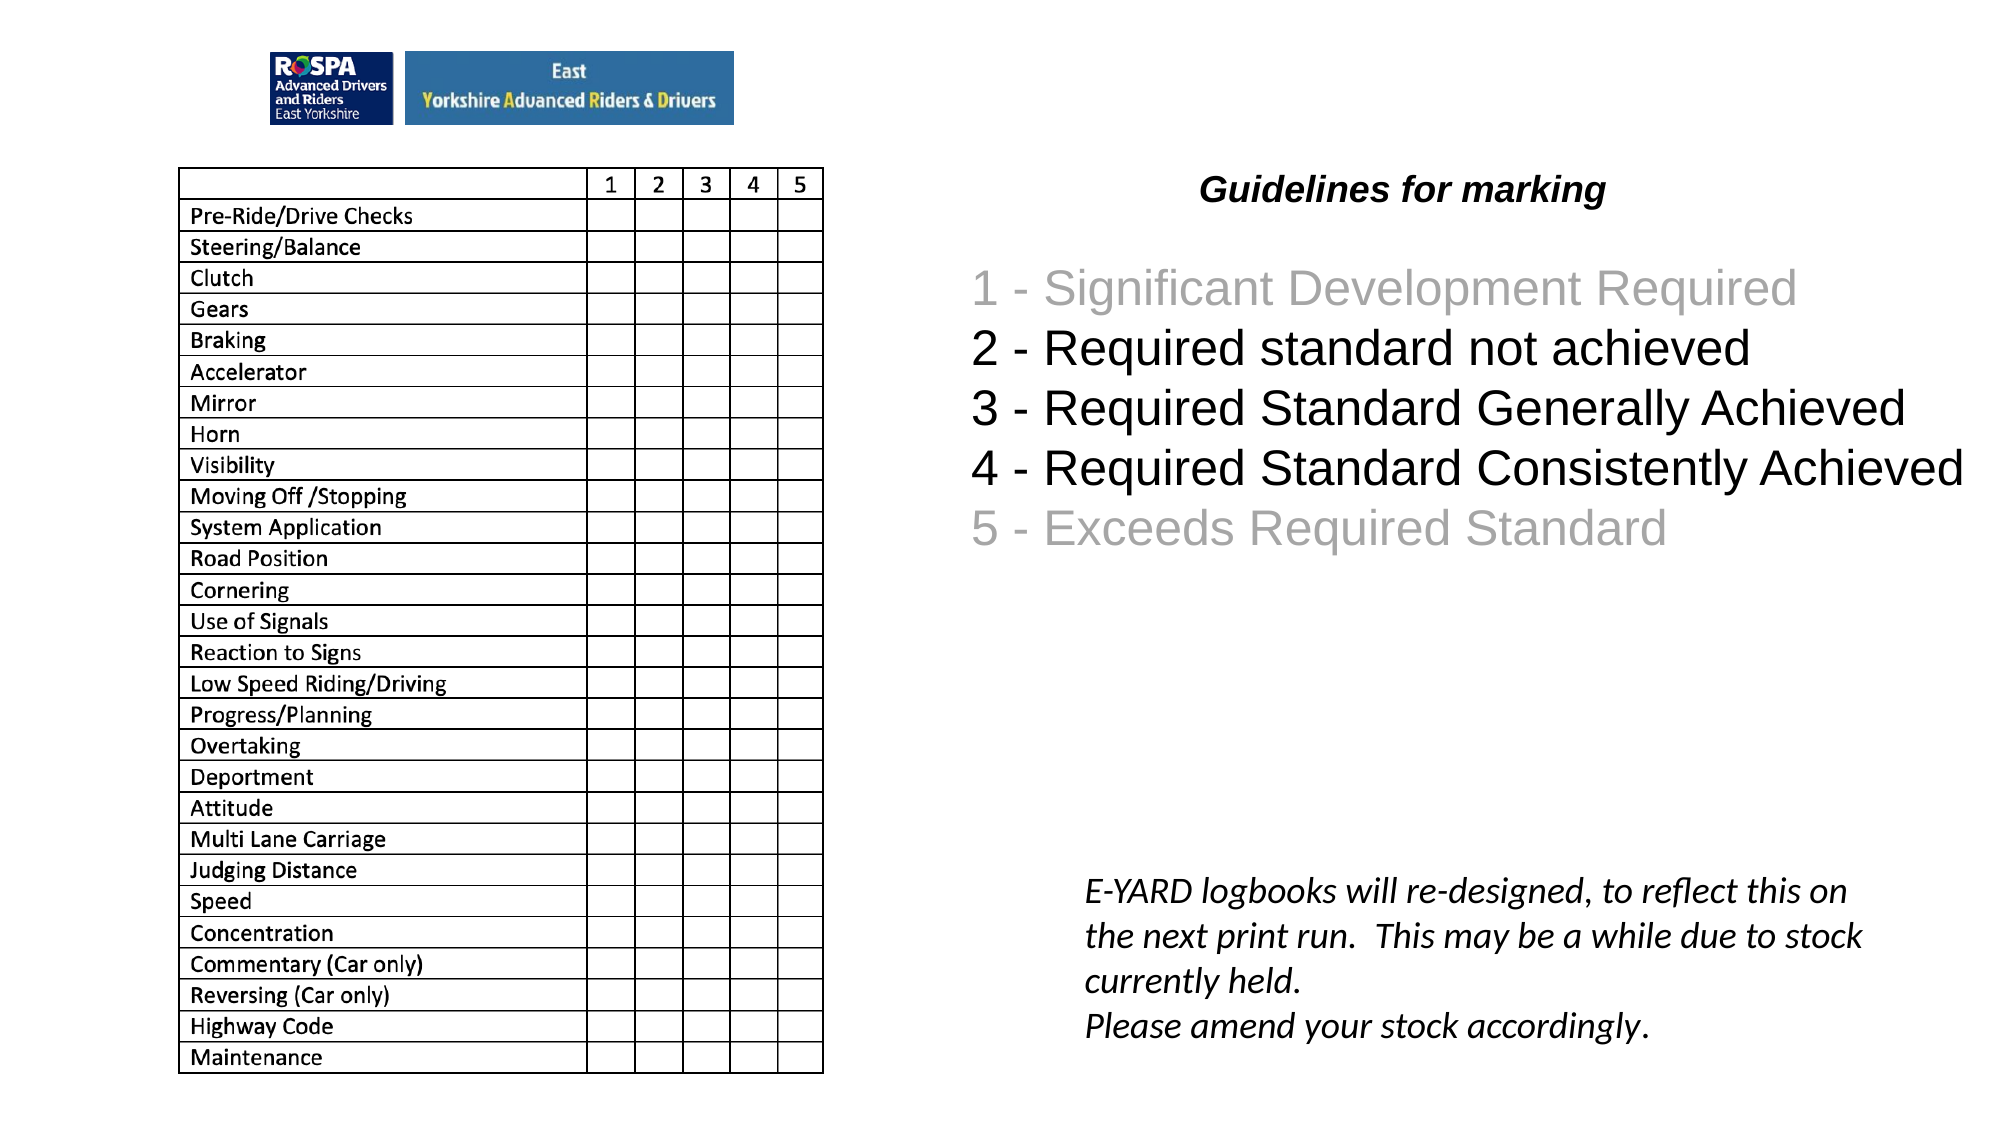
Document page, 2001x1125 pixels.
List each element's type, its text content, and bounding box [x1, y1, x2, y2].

text_box Guidelines for marking 1 - Significant Development Required 2 - Required standard not achieved 3 - Required Standard Generally Achieved 4 - Required Standard Consistently Achieved 5 - Exceeds Required Standard [847, 158, 2000, 563]
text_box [792, 183, 807, 1053]
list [155, 30, 847, 1095]
text_box E-YARD logbooks will re-designed, to reflect this on the next print run. This may be a while due to stock currently held. Please amend your stock accordingly. [1069, 858, 1898, 1054]
